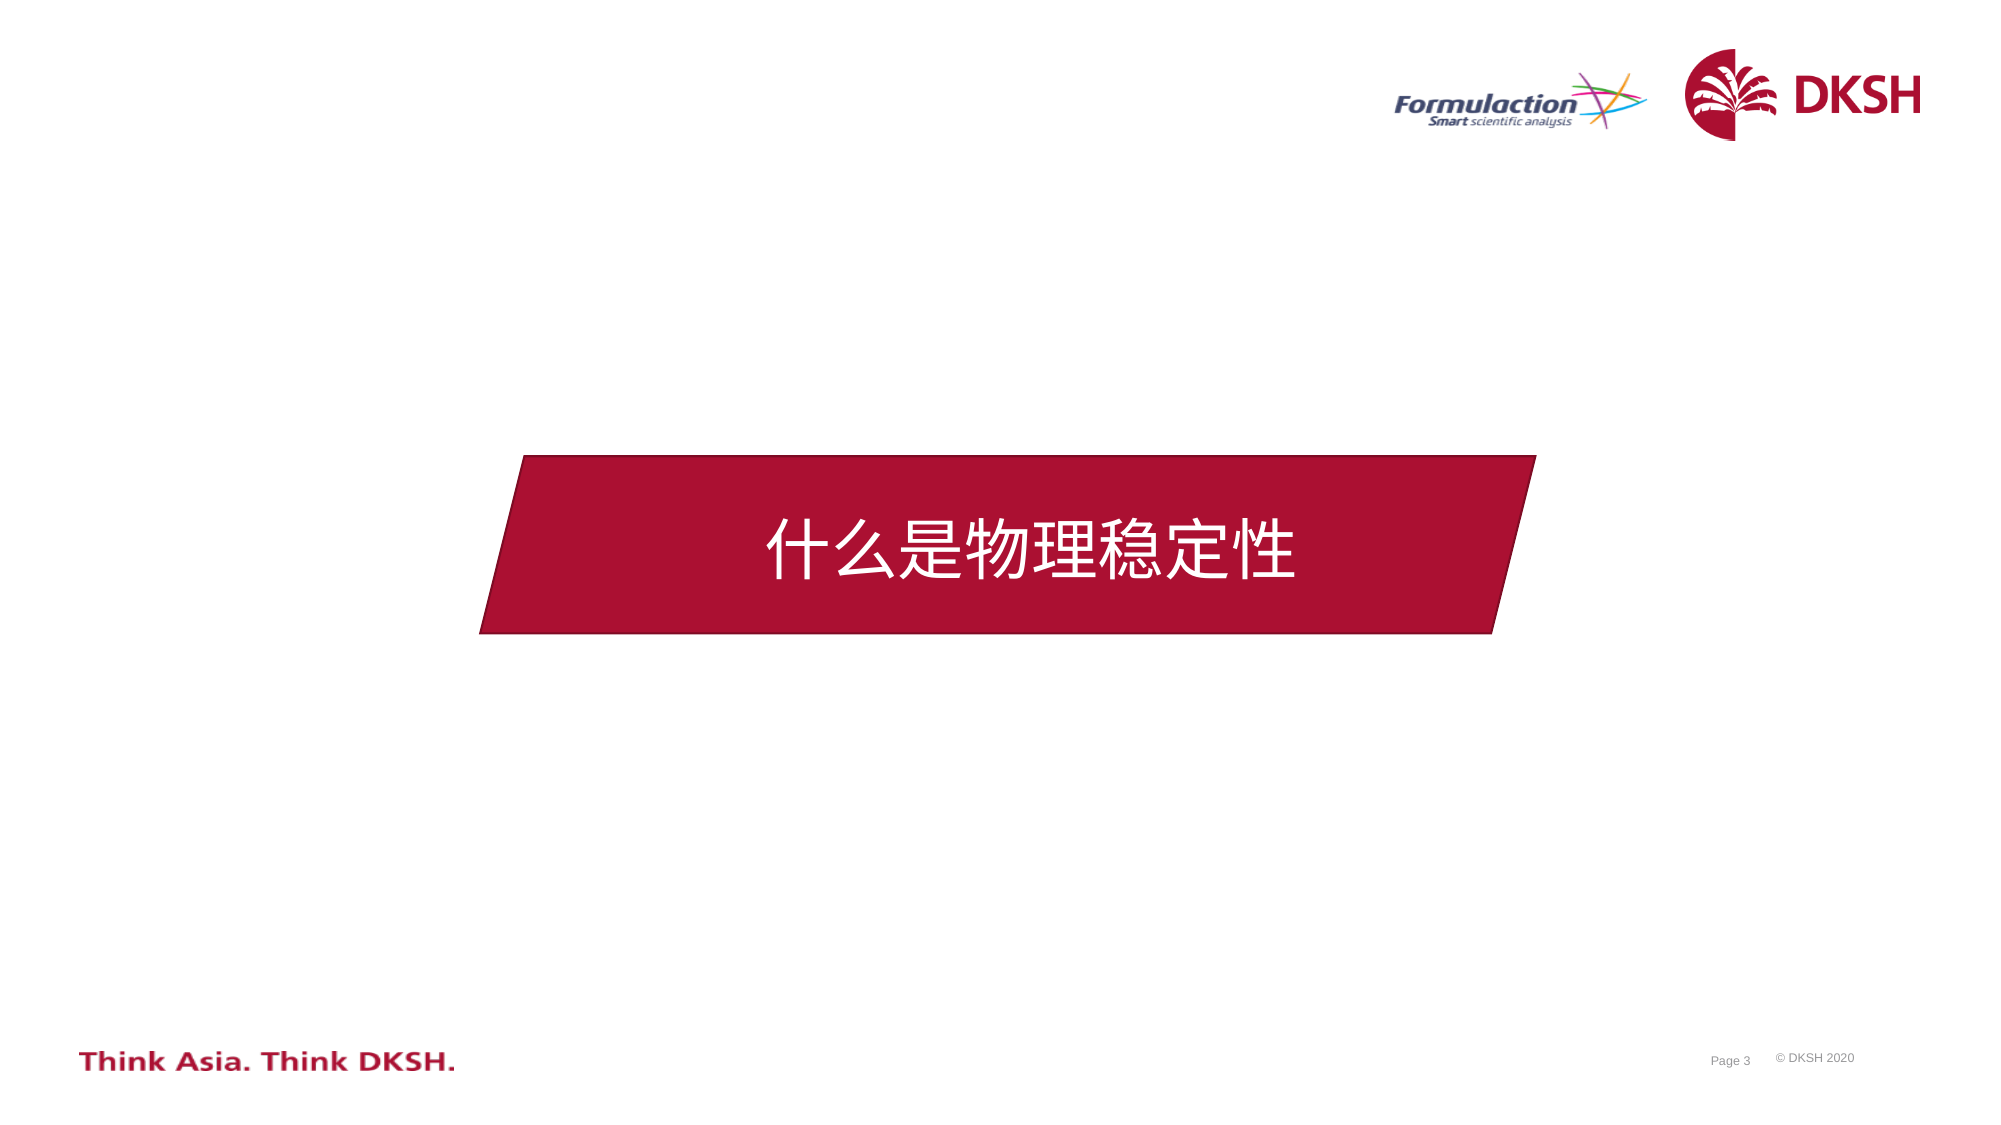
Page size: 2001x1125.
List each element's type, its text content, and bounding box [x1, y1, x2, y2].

picture [1685, 49, 1920, 141]
picture [79, 1051, 454, 1071]
text_box 什么是物理稳定性 [614, 509, 1449, 597]
text_box [478, 455, 1537, 635]
picture [1386, 67, 1655, 141]
